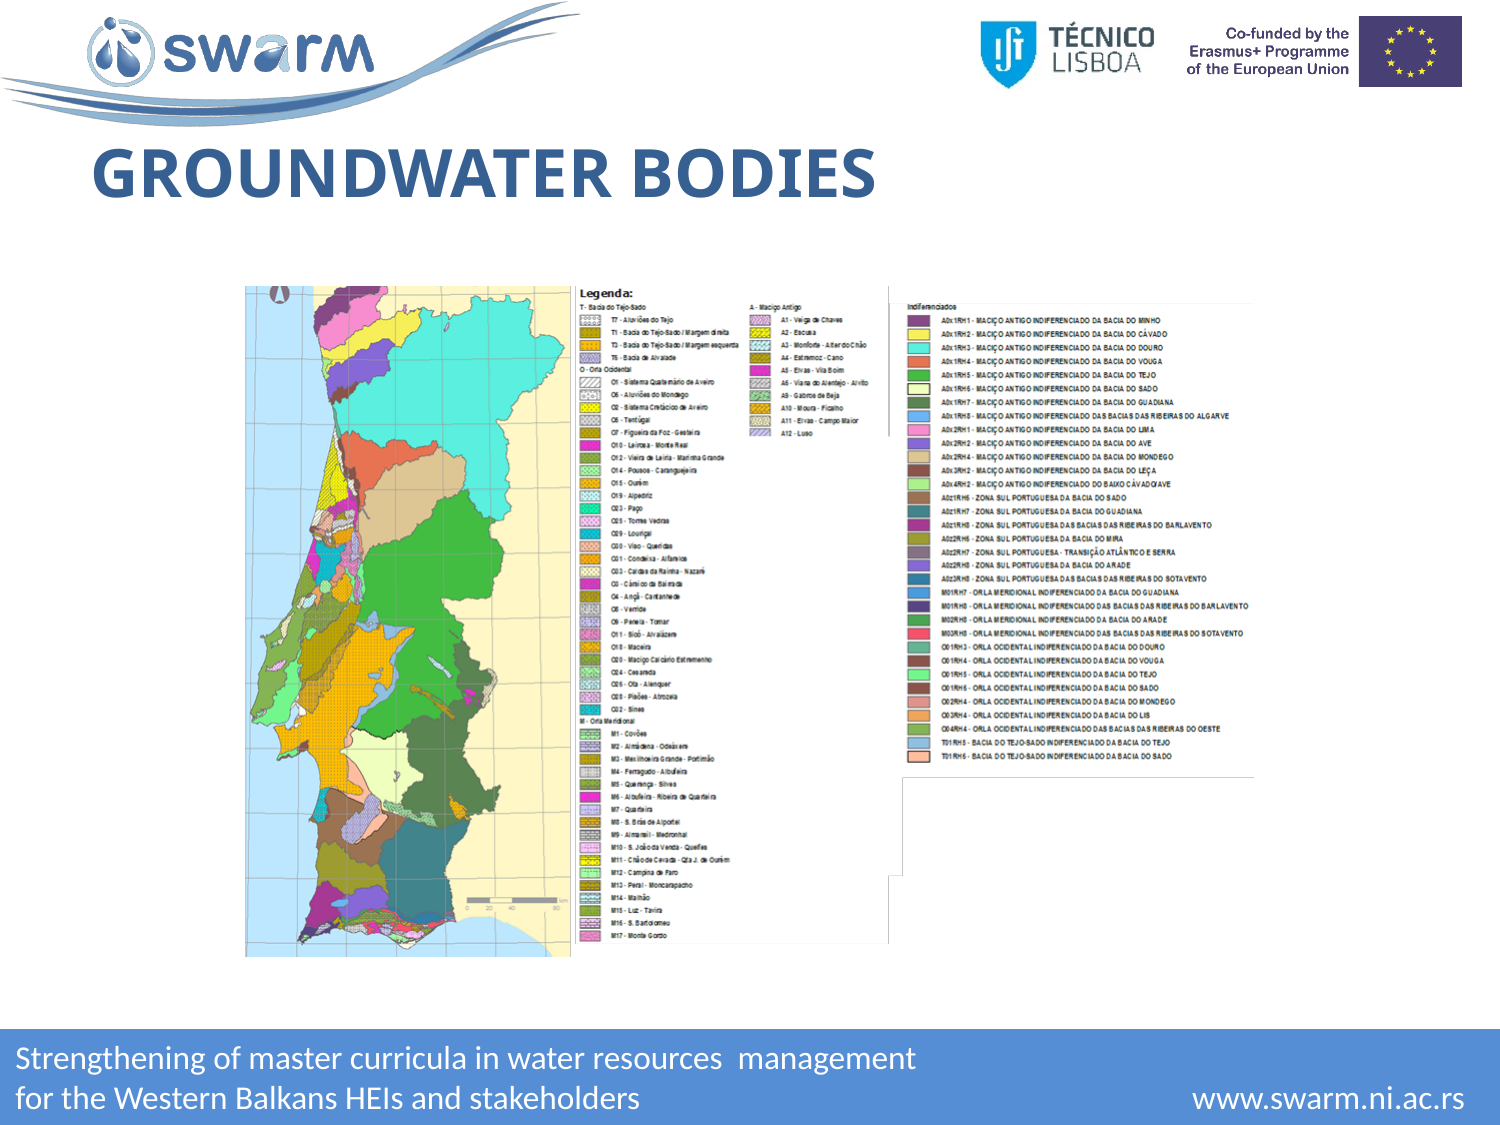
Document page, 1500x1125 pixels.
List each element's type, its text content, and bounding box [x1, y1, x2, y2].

picture [1187, 16, 1462, 87]
picture [0, 0, 588, 156]
picture [980, 20, 1155, 91]
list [245, 285, 1255, 957]
title GROUNDWATER BODIES [75, 108, 1425, 233]
